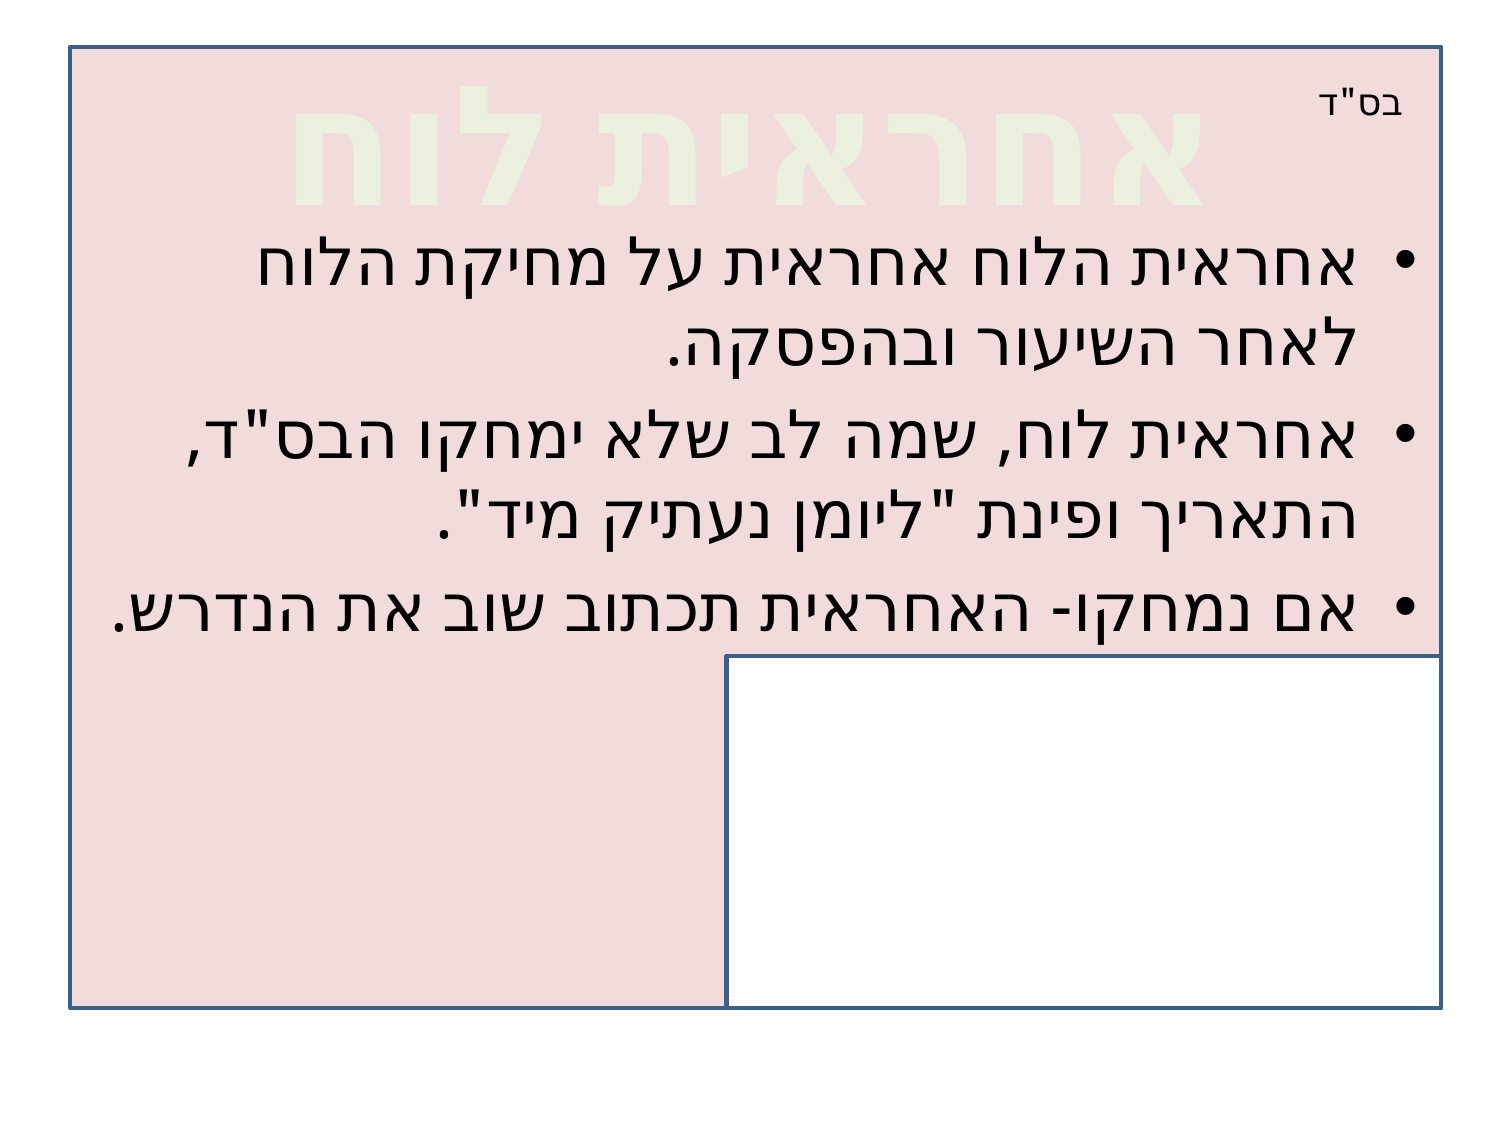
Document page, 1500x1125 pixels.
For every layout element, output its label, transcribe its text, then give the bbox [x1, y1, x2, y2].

text_box [724, 654, 1443, 1010]
list אחראית הלוח אחראית על מחיקת הלוח לאחר השיעור ובהפסקה. אחראית לוח, שמה לב שלא ימחקו הבס"ד, התאריך ופינת "ליומן נעתיק מיד". אם נמחקו- האחראית תכתוב שוב את הנדרש. [82, 210, 1432, 954]
title אחראית לוח [75, 45, 1425, 233]
text_box בס"ד [1253, 70, 1418, 130]
text_box [1425, 45, 1443, 654]
text_box [68, 45, 724, 1010]
